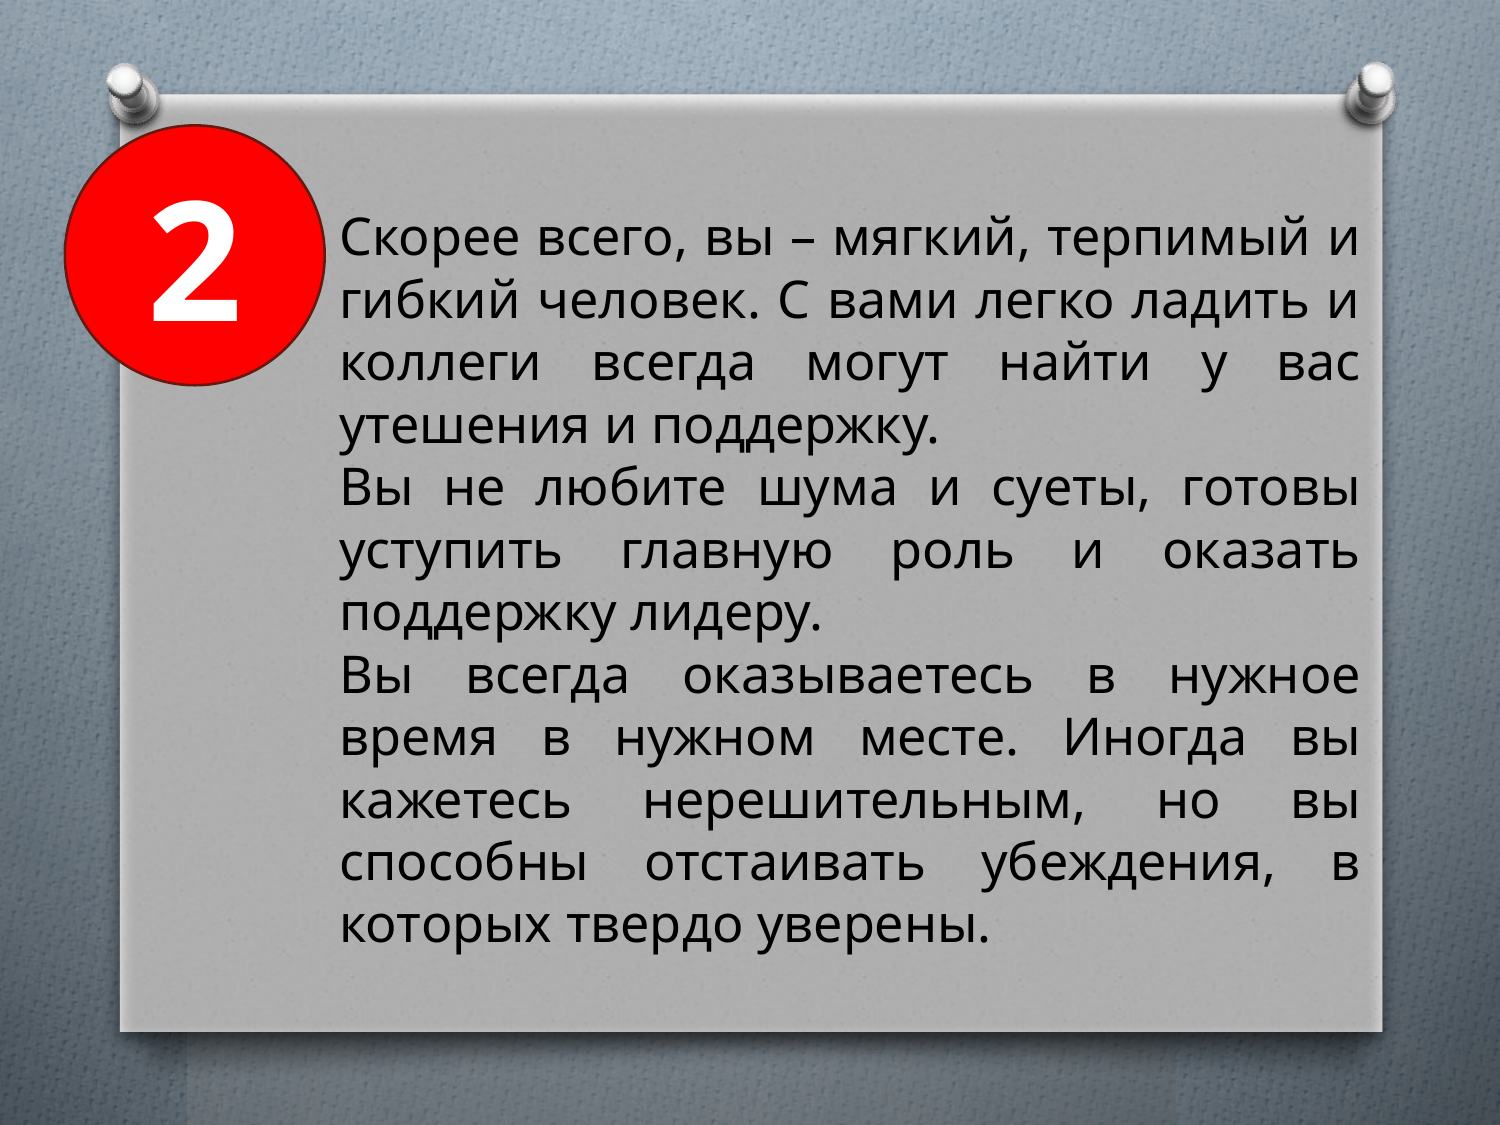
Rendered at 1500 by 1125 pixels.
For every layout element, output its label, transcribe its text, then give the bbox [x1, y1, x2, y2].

text_box 2 [63, 124, 326, 387]
picture [1317, 35, 1439, 156]
picture [75, 29, 198, 140]
text_box Скорее всего, вы – мягкий, терпимый и гибкий человек. С вами легко ладить и коллеги всегда могут найти у вас утешения и поддержку. Вы не любите шума и суеты, готовы уступить главную роль и оказать поддержку лидеру. Вы всегда оказываетесь в нужное время в нужном месте. Иногда вы кажетесь нерешительным, но вы способны отстаивать убеждения, в которых твердо уверены. [324, 196, 1376, 961]
